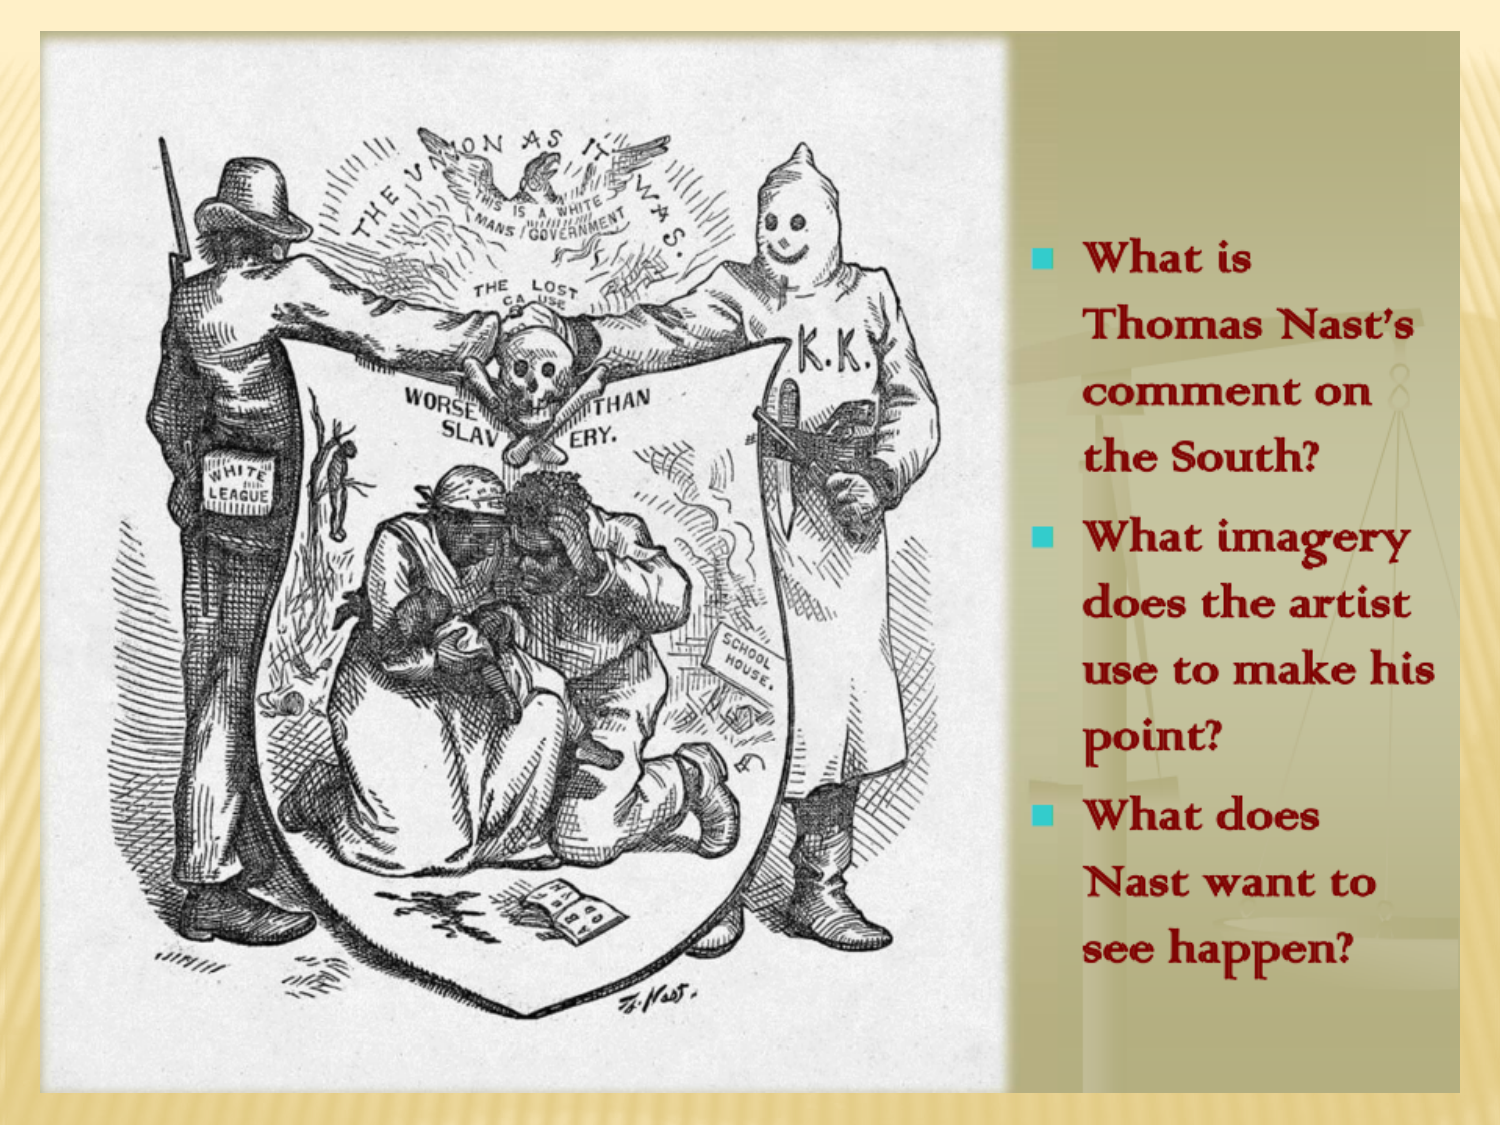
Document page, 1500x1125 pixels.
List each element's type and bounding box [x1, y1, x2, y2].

picture [40, 31, 1460, 1094]
